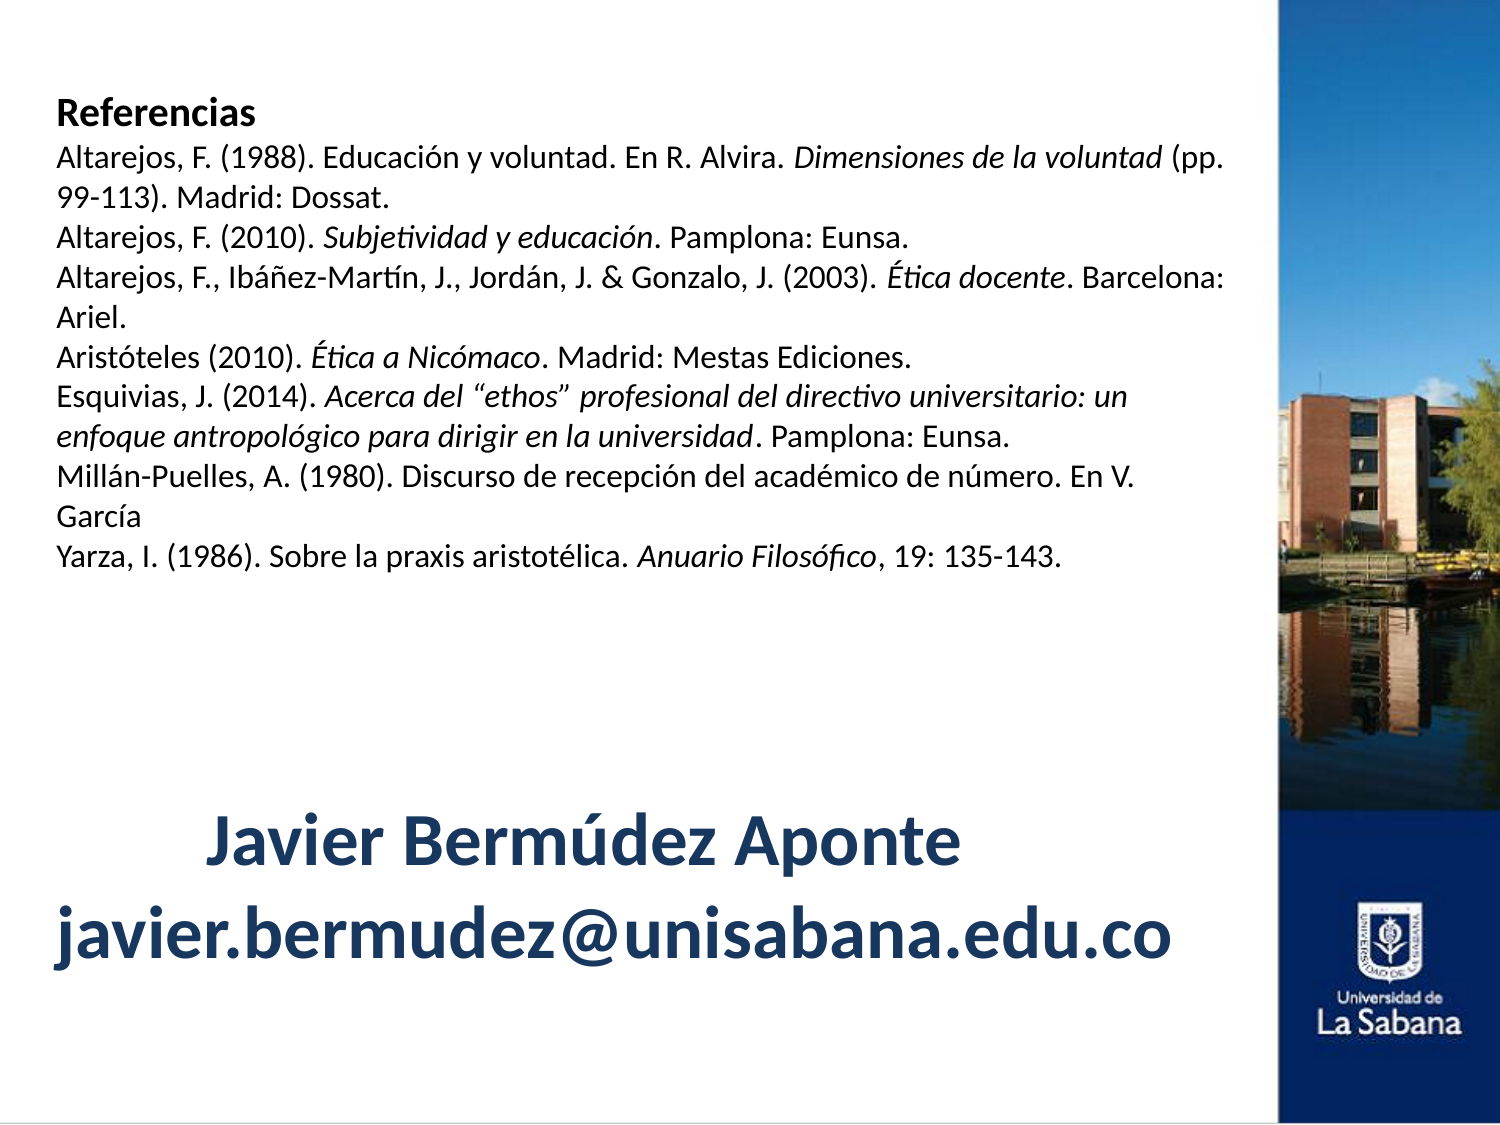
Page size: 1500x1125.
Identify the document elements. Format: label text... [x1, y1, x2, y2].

title Referencias Altarejos, F. (1988). Educación y voluntad. En R. Alvira. Dimensiones de la voluntad (pp. 99-113). Madrid: Dossat. Altarejos, F. (2010). Subjetividad y educación. Pamplona: Eunsa. Altarejos, F., Ibáñez-Martín, J., Jordán, J. & Gonzalo, J. (2003). Ética docente. Barcelona: Ariel. Aristóteles (2010). Ética a Nicómaco. Madrid: Mestas Ediciones. Esquivias, J. (2014). Acerca del “ethos” profesional del directivo universitario: un enfoque antropológico para dirigir en la universidad. Pamplona: Eunsa. Millán-Puelles, A. (1980). Discurso de recepción del académico de número. En V. García Yarza, I. (1986). Sobre la praxis aristotélica. Anuario Filosófico, 19: 135-143. Javier Bermúdez Aponte javier.bermudez@unisabana.edu.co [41, 19, 1258, 1040]
picture [0, 0, 1500, 1125]
